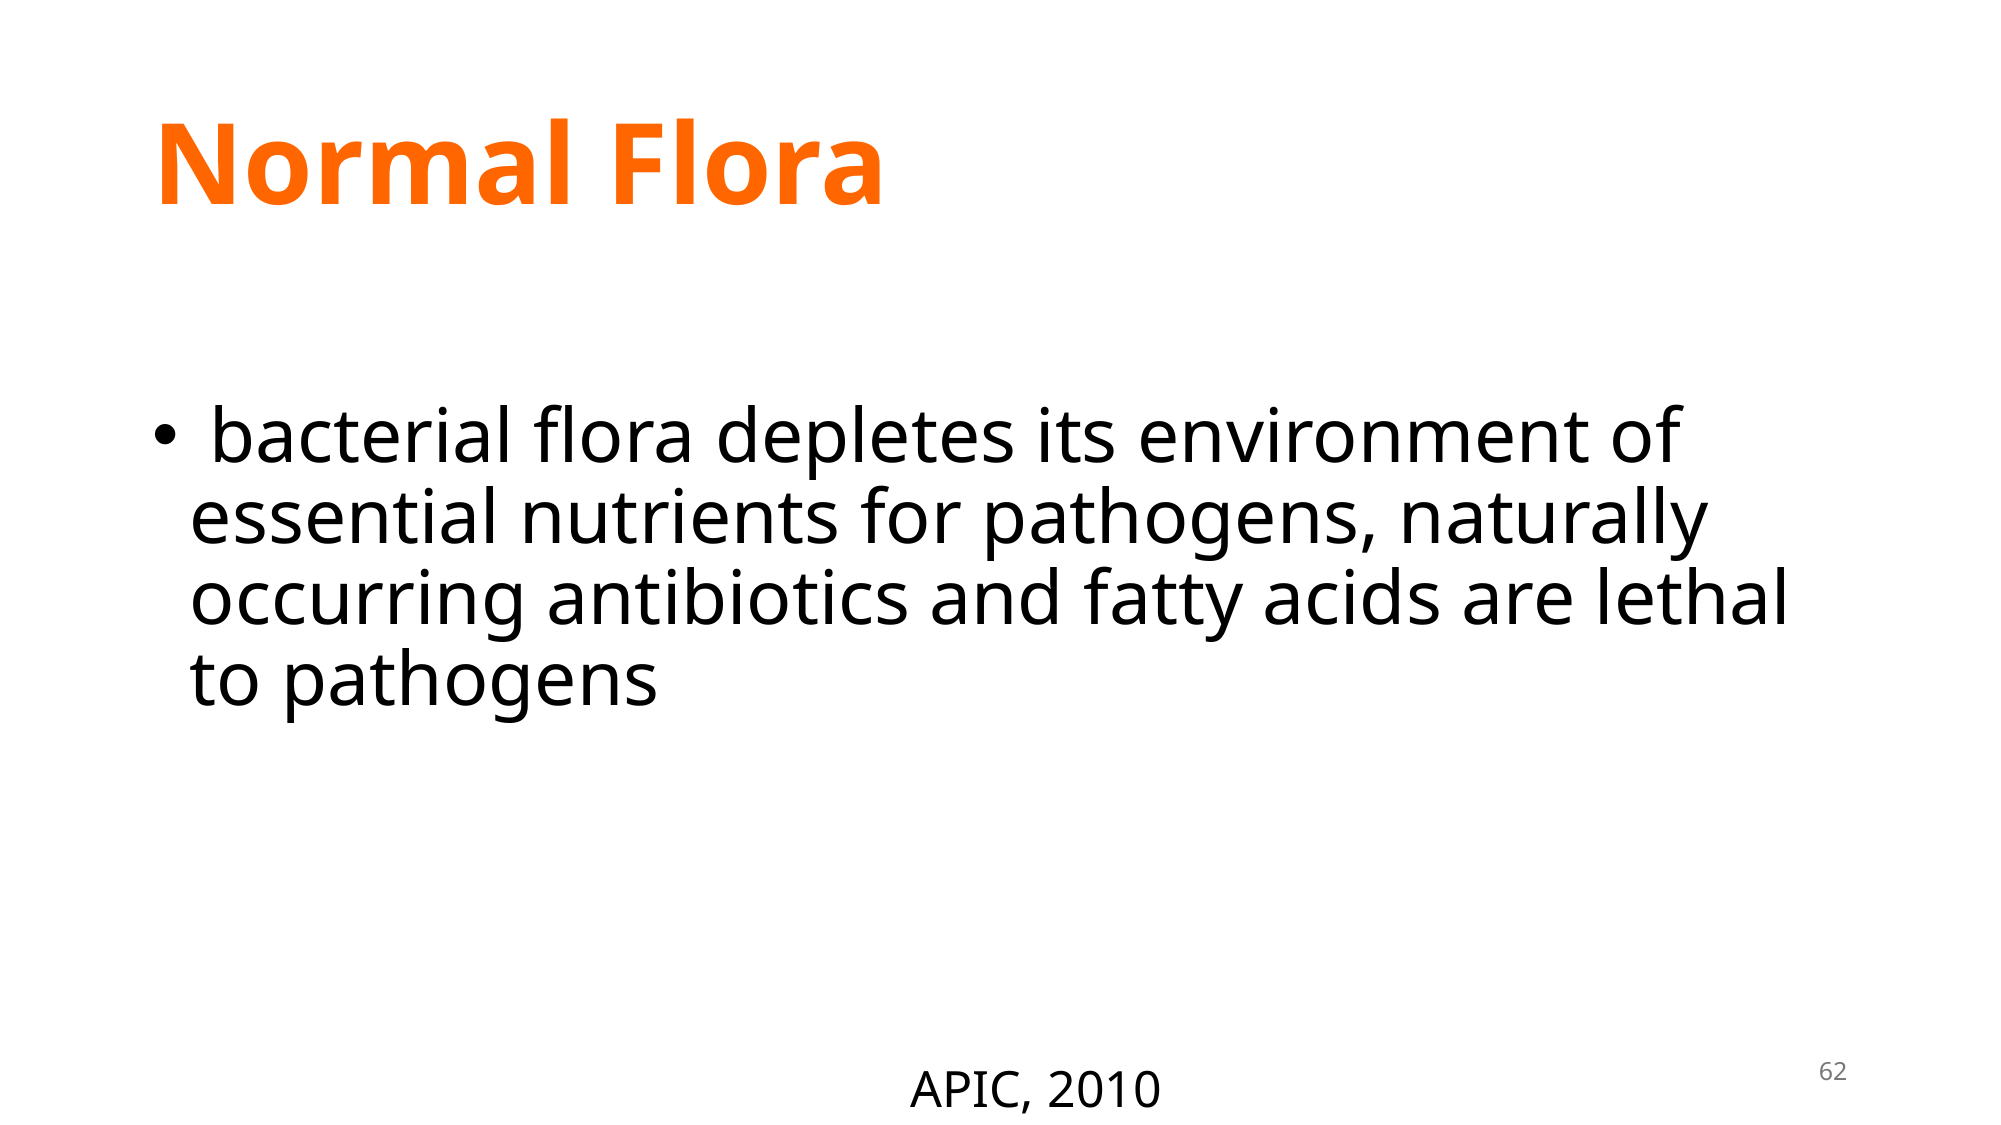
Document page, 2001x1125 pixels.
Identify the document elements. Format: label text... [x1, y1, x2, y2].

text_box APIC, 2010 [895, 1049, 1177, 1125]
title Normal Flora [137, 59, 1863, 278]
list bacterial flora depletes its environment of essential nutrients for pathogens, naturally occurring antibiotics and fatty acids are lethal to pathogens [137, 299, 1863, 1014]
slide_number 62 [1412, 1042, 1863, 1103]
